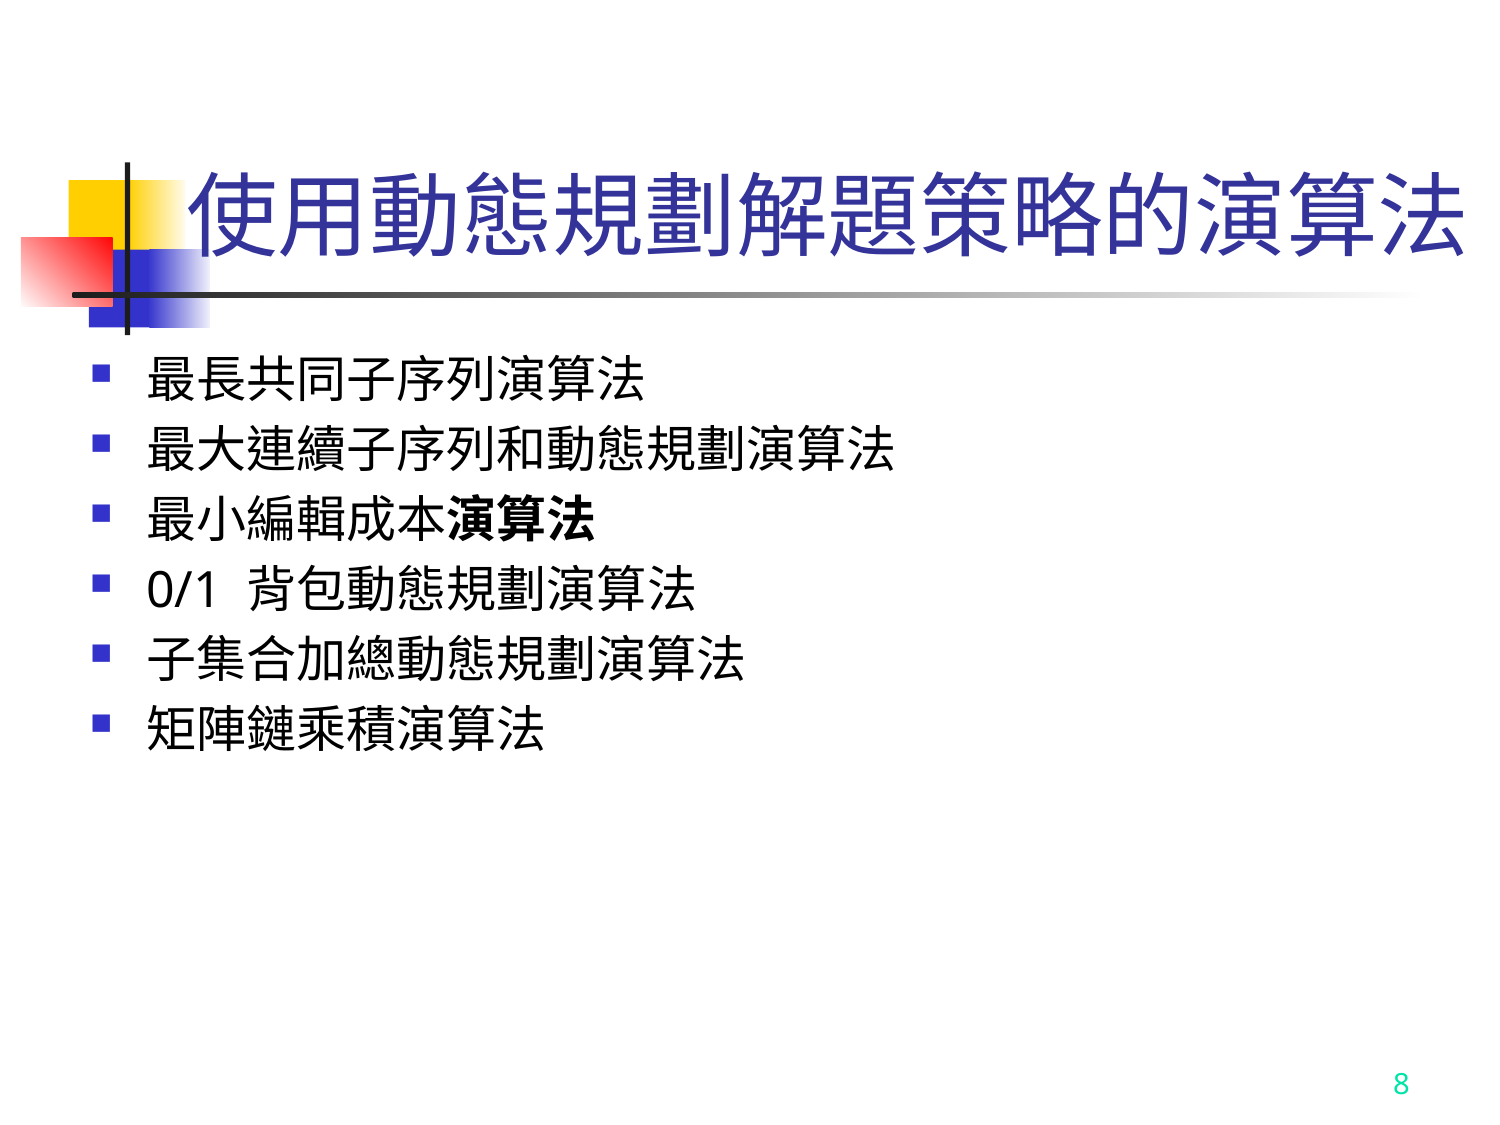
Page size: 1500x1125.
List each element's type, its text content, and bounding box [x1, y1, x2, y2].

title 使用動態規劃解題策略的演算法 [171, 35, 1500, 275]
slide_number 8 [1112, 1037, 1426, 1113]
list 最長共同子序列演算法 最大連續子序列和動態規劃演算法 最小編輯成本演算法 0/1 背包動態規劃演算法 子集合加總動態規劃演算法 矩陣鏈乘積演算法 [75, 339, 1425, 1125]
